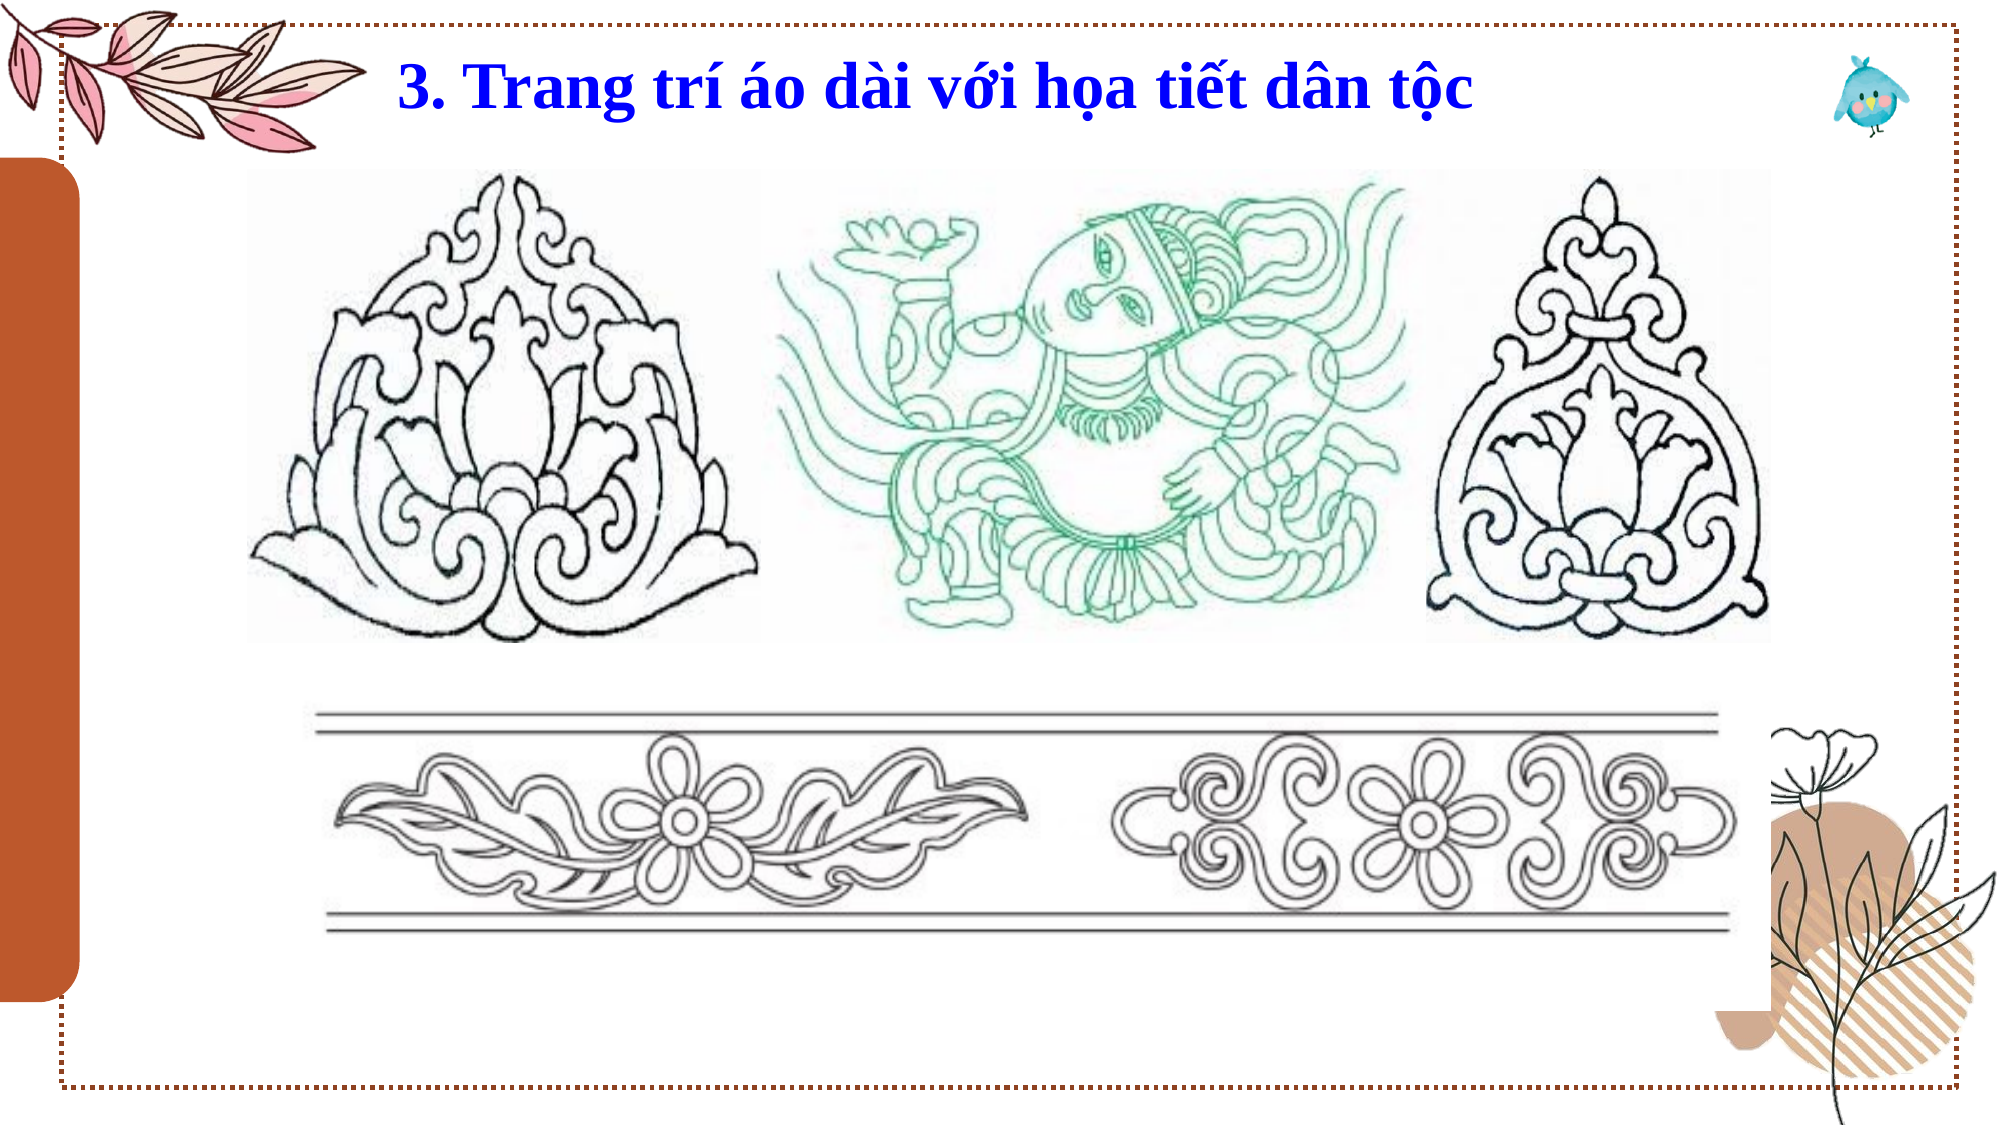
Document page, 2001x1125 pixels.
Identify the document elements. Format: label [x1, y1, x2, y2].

text_box [246, 168, 1772, 1012]
text_box [0, 0, 2000, 1125]
